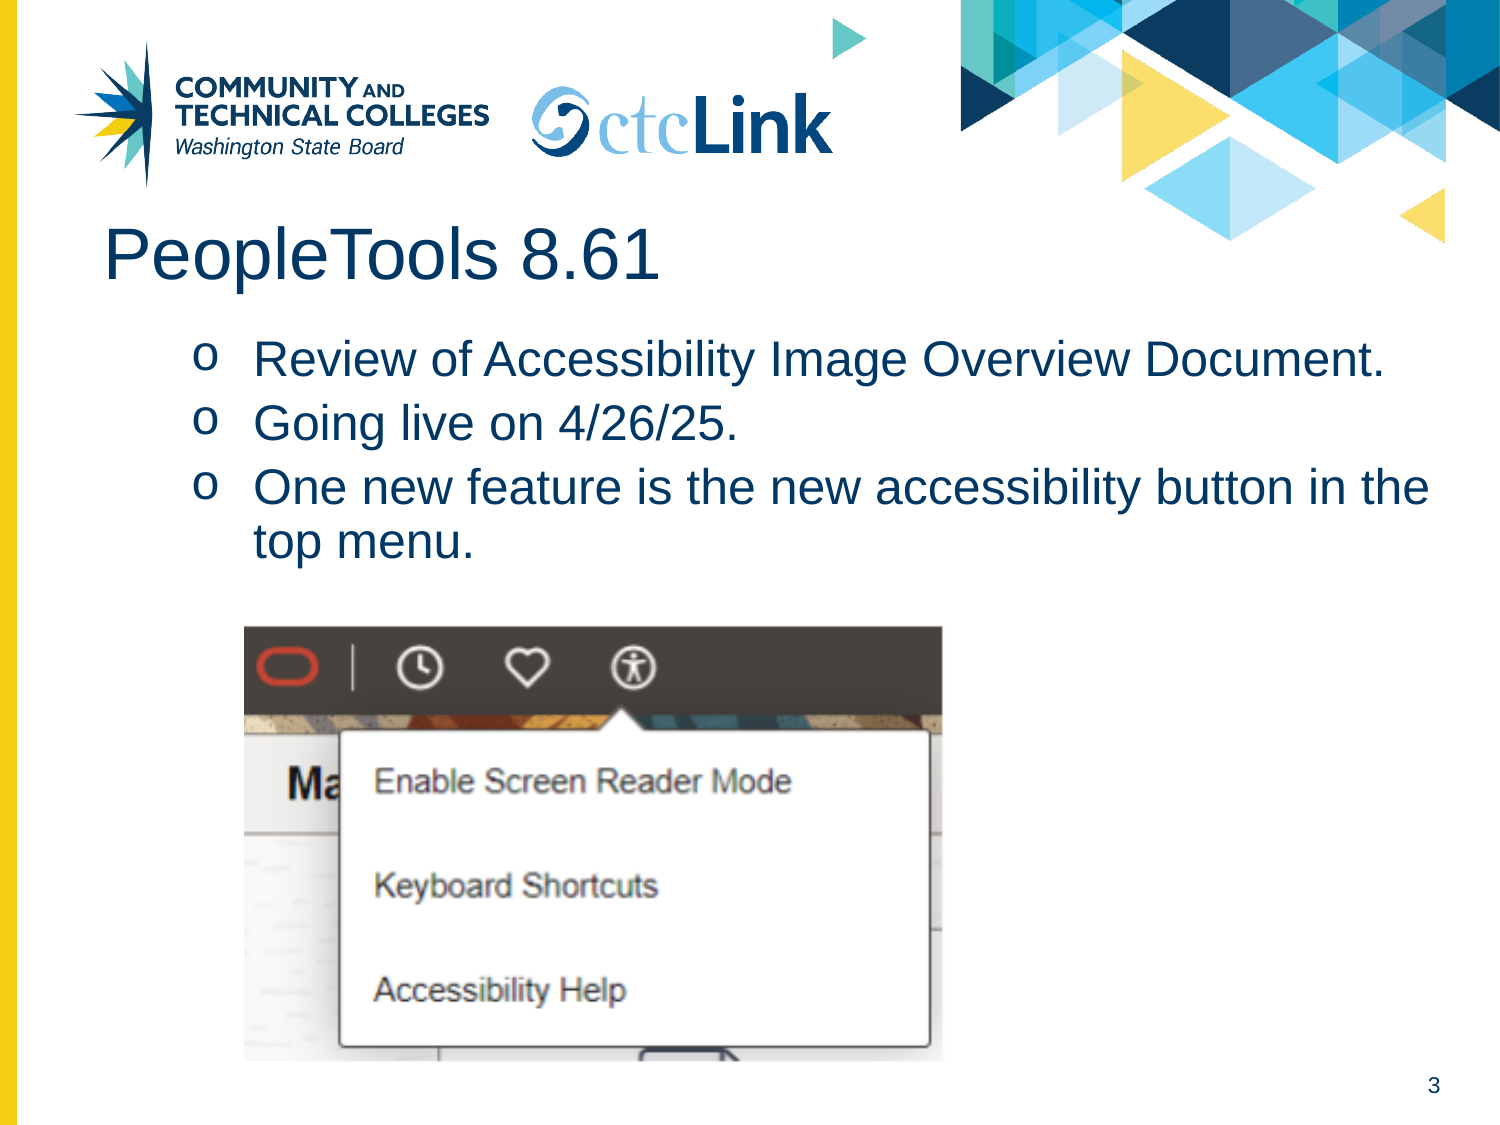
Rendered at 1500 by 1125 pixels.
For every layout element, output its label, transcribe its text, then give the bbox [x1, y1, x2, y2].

title PeopleTools 8.61 [88, 208, 1456, 325]
picture [244, 624, 946, 1064]
slide_number 3 [1378, 1063, 1456, 1103]
list Review of Accessibility Image Overview Document. Going live on 4/26/25. One new feature is the new accessibility button in the top menu. [88, 325, 1456, 1013]
picture [17, 0, 1500, 243]
